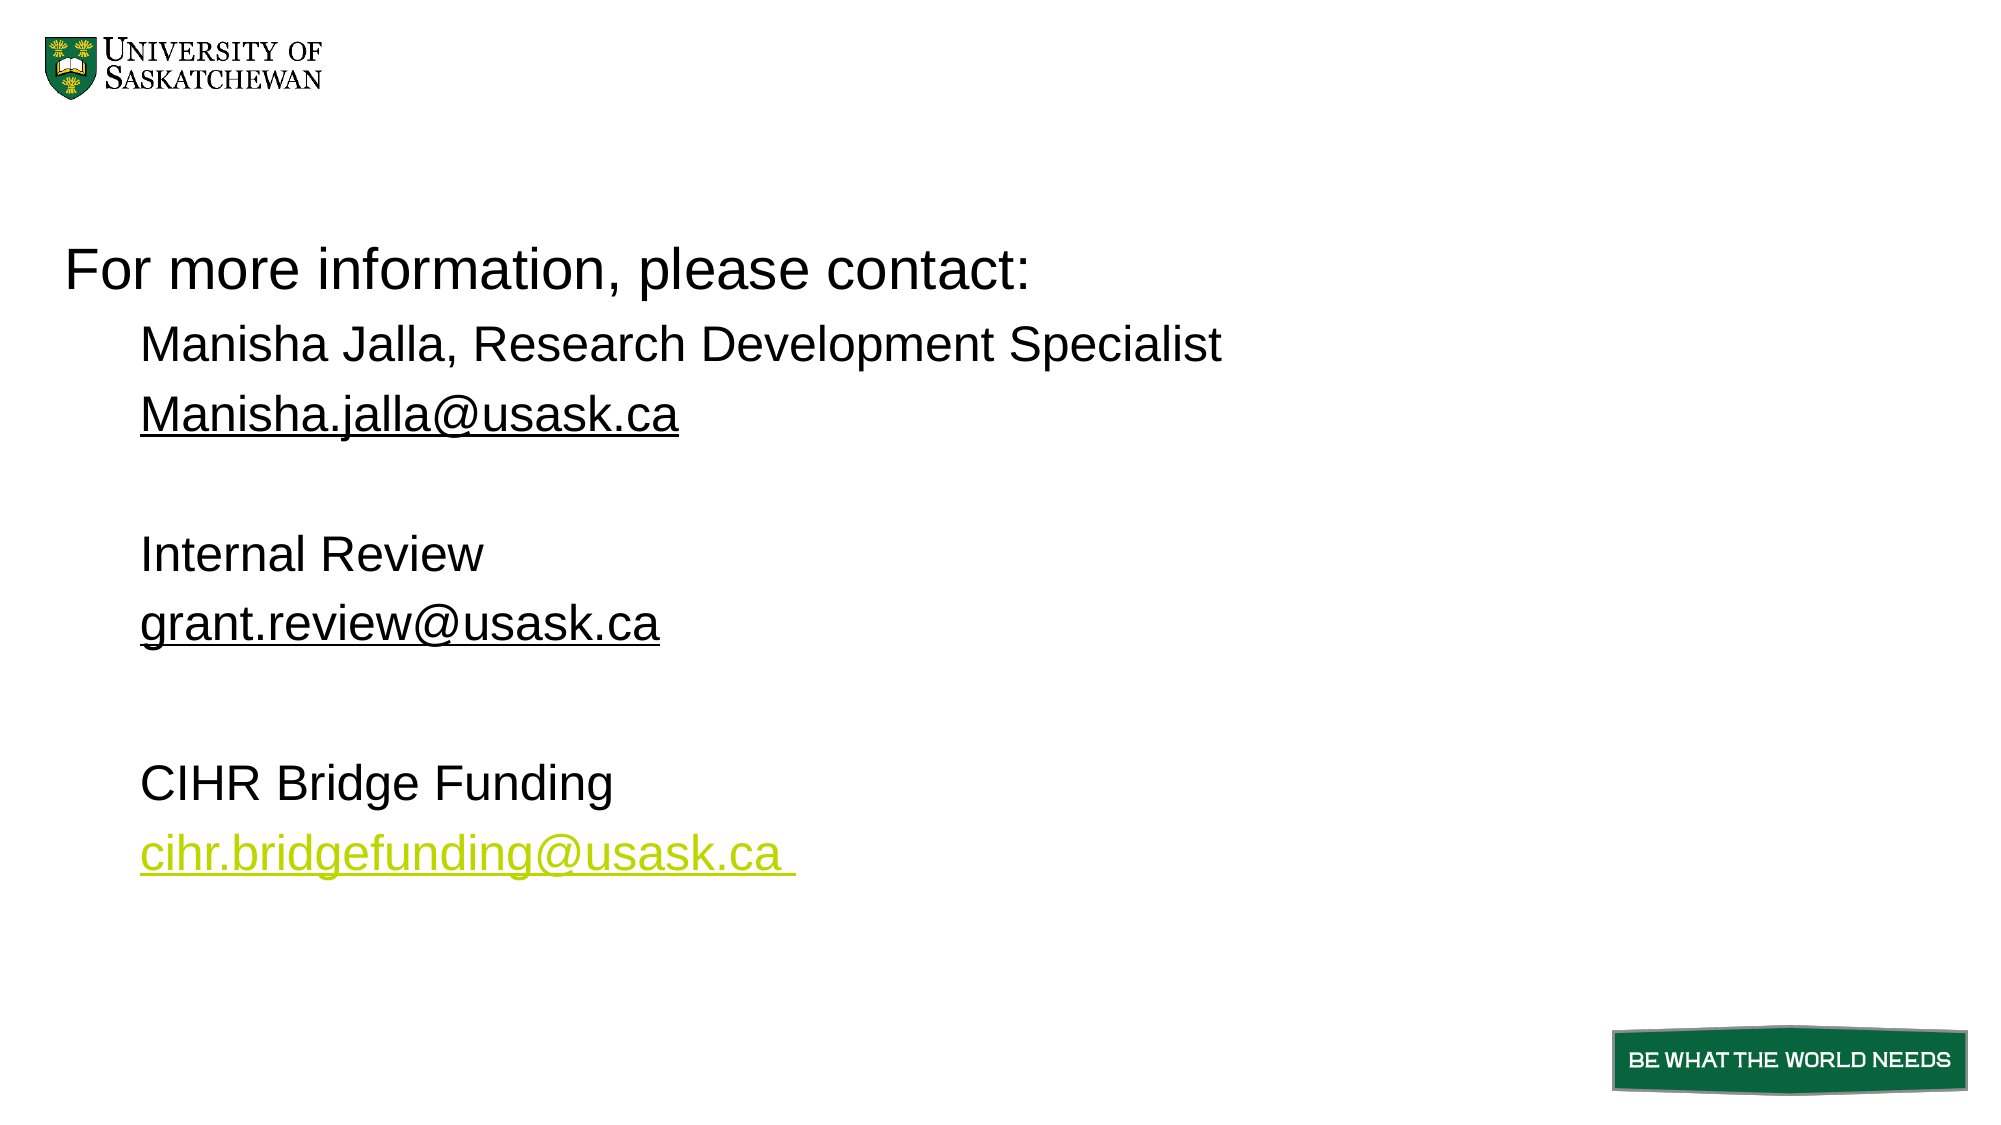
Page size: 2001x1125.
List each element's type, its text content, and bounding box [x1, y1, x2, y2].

picture [45, 37, 322, 100]
list For more information, please contact: Manisha Jalla, Research Development Specialist Manisha.jalla@usask.ca Internal Review grant.review@usask.ca CIHR Bridge Funding cihr.bridgefunding@usask.ca [50, 223, 1921, 1000]
picture [1612, 1025, 1968, 1096]
